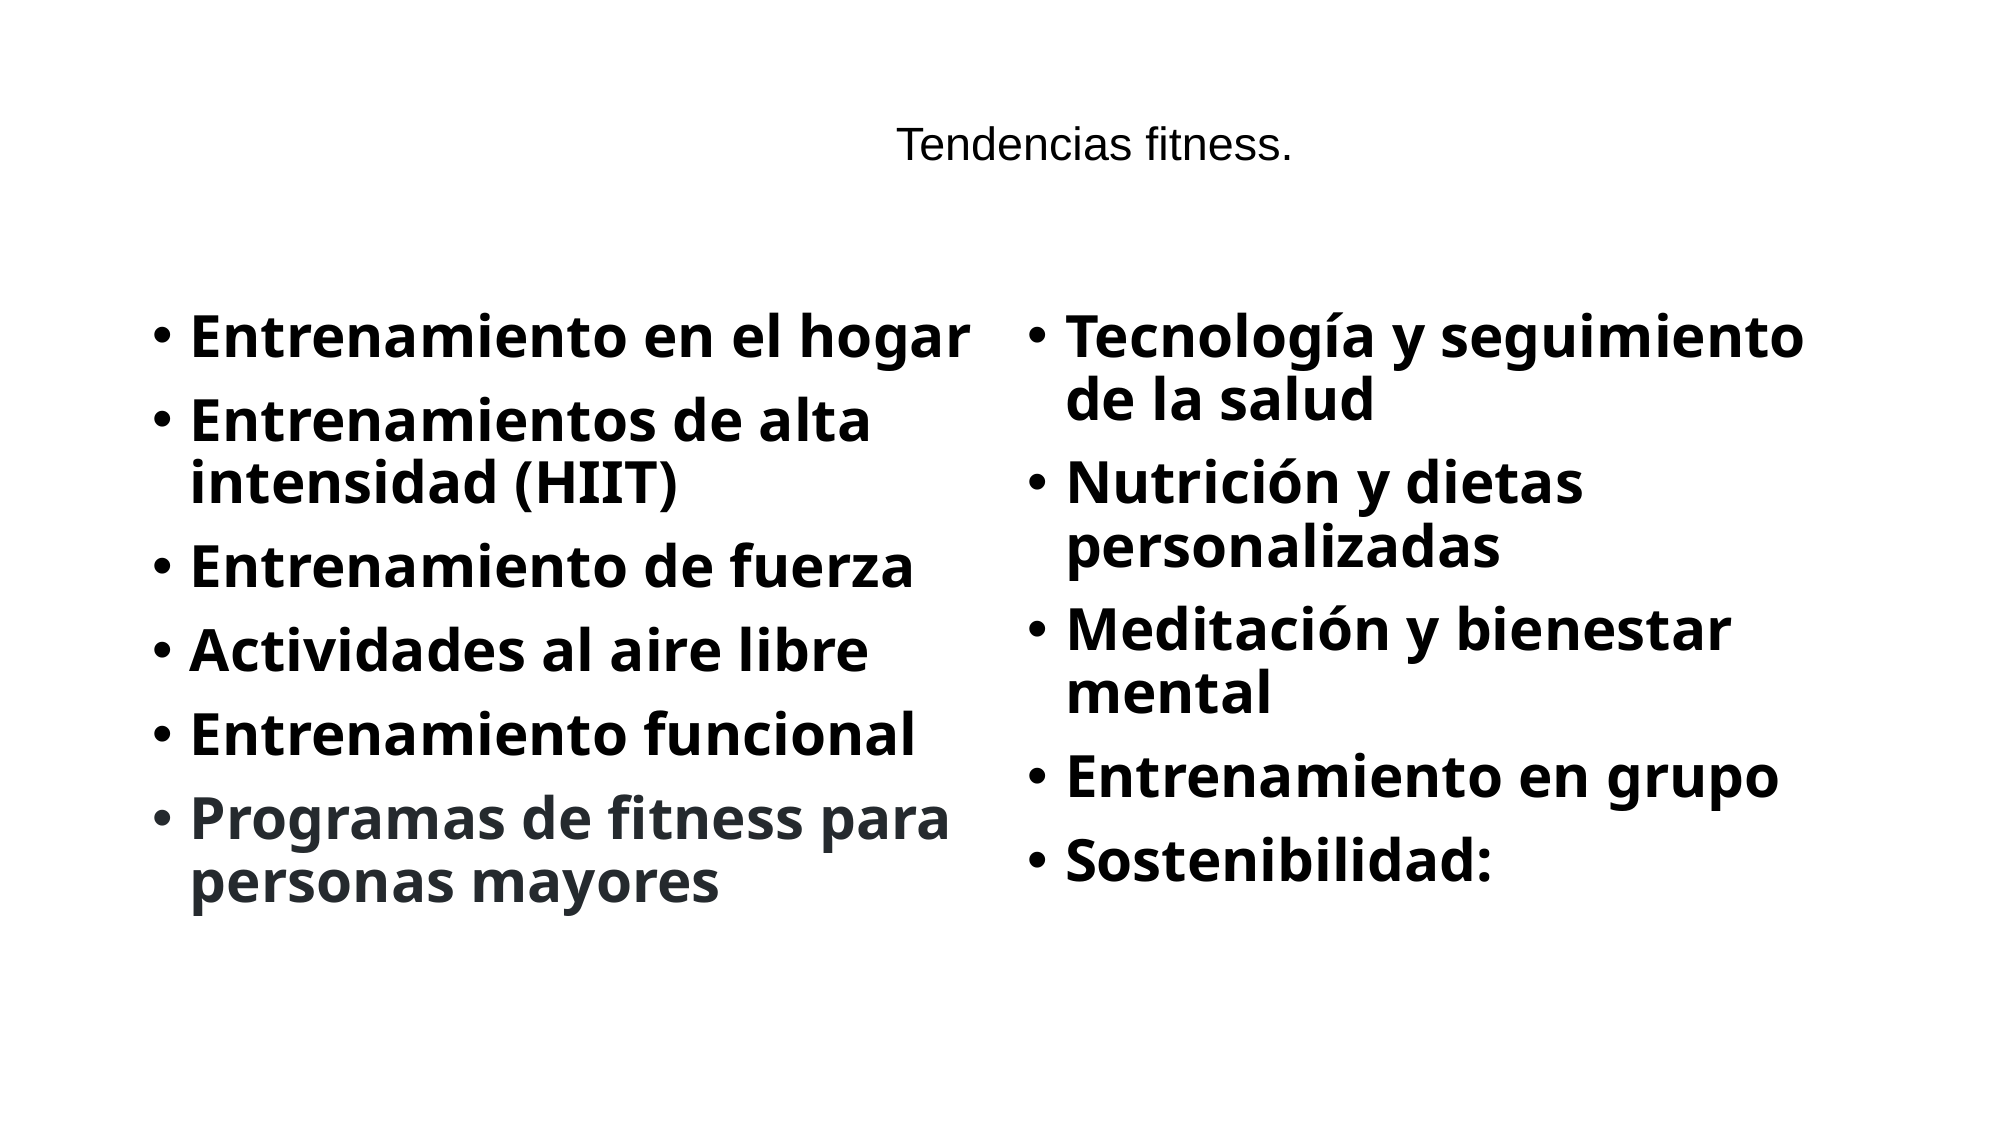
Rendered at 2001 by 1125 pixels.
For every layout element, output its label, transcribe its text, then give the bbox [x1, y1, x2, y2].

title Tendencias fitness. [239, 111, 1965, 235]
list Entrenamiento en el hogar Entrenamientos de alta intensidad (HIIT) Entrenamiento de fuerza Actividades al aire libre Entrenamiento funcional Programas de fitness para personas mayores [137, 299, 988, 1014]
list Tecnología y seguimiento de la salud Nutrición y dietas personalizadas Meditación y bienestar mental Entrenamiento en grupo Sostenibilidad: [1012, 299, 1863, 1014]
